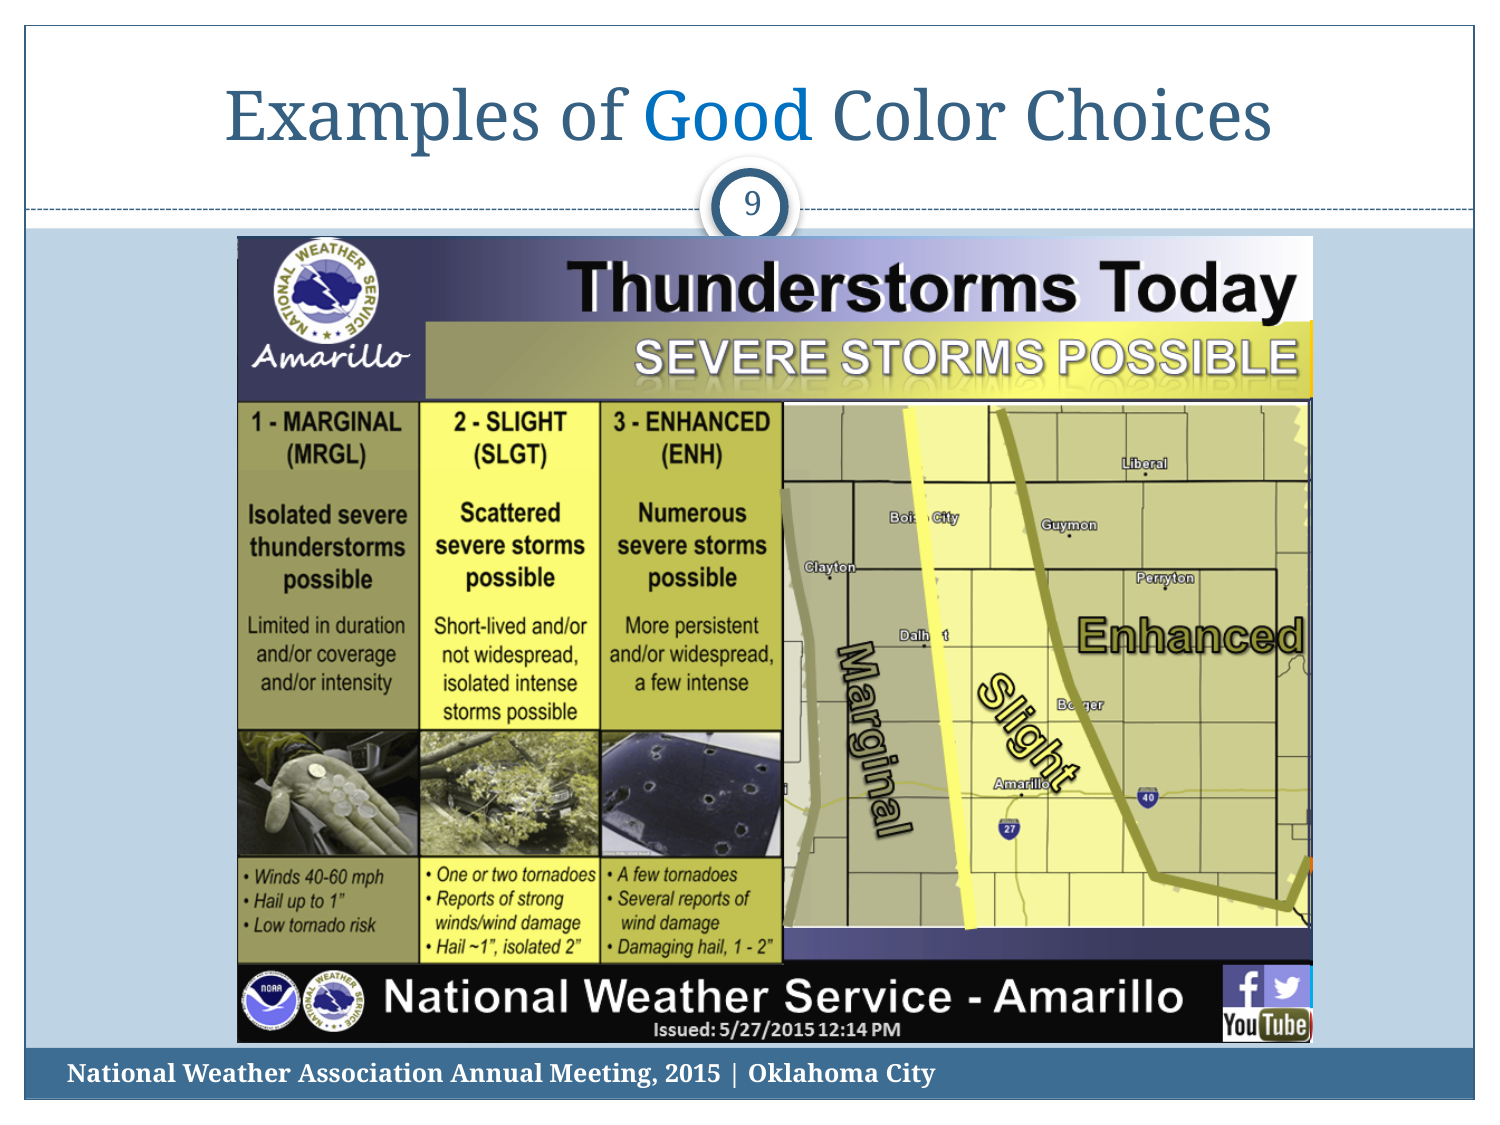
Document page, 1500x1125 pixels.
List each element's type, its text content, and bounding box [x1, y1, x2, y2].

footer National Weather Association Annual Meeting, 2015 | Oklahoma City [52, 1050, 1415, 1100]
picture [237, 235, 1313, 1043]
slide_number 9 [715, 168, 791, 233]
title Examples of Good Color Choices [49, 37, 1450, 162]
